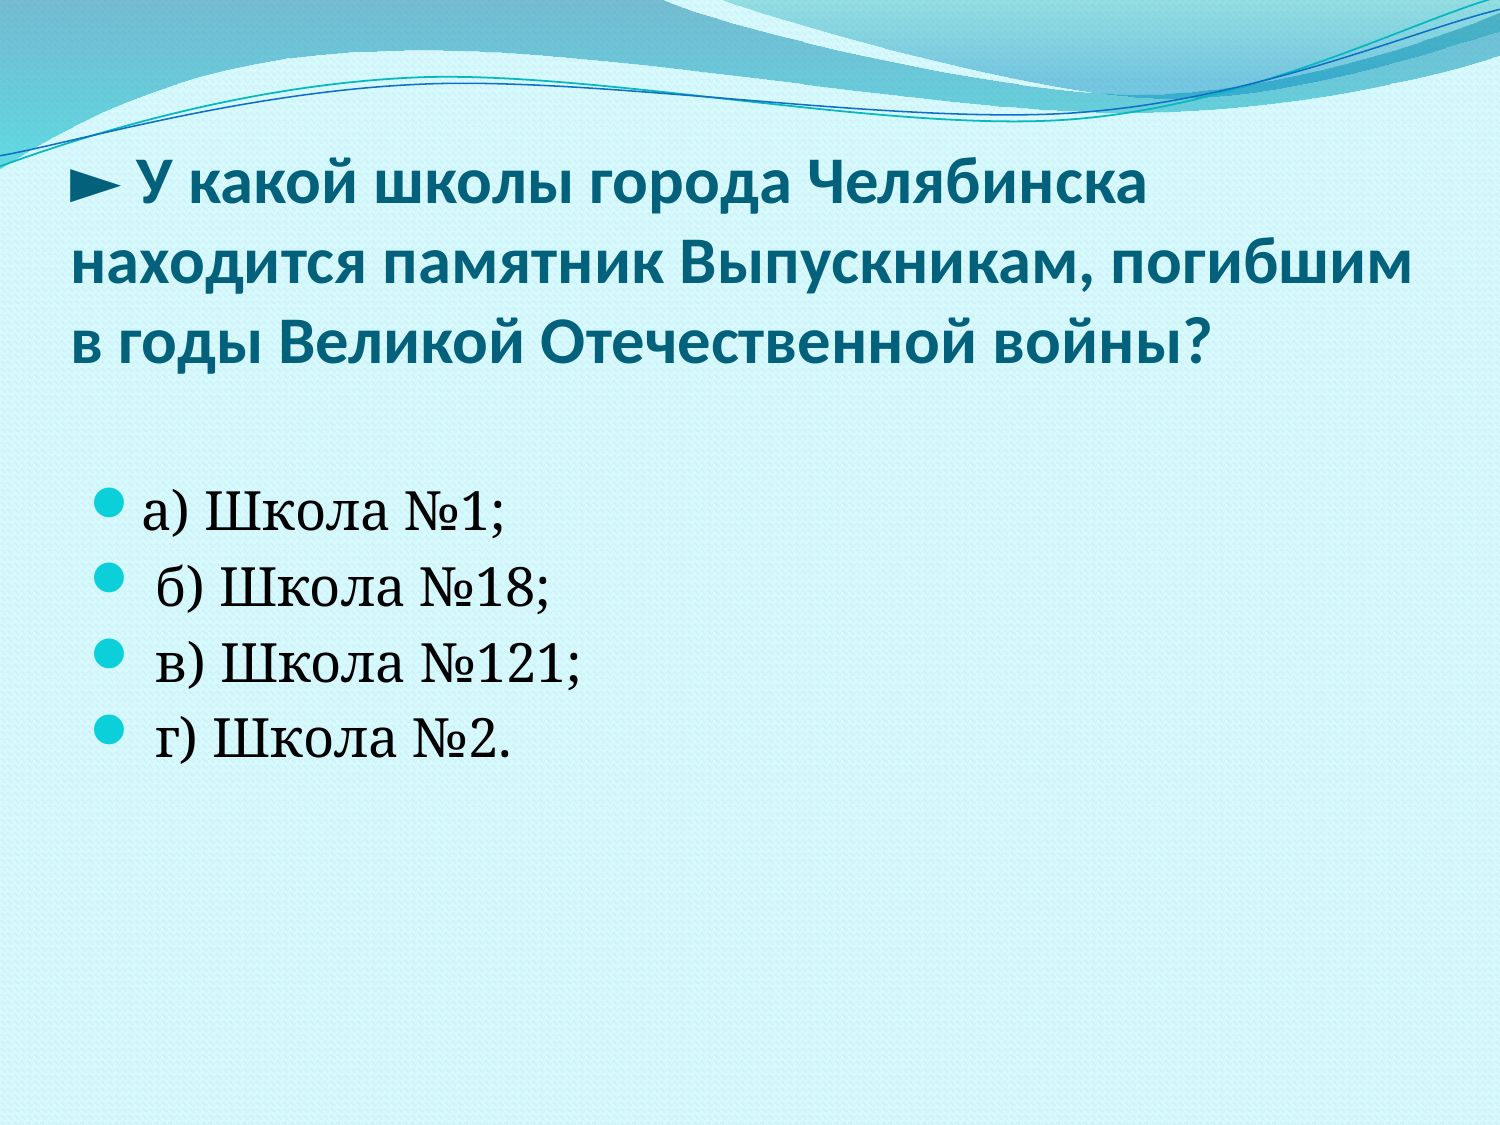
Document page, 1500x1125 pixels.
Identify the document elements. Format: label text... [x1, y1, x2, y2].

list а) Школа №1; б) Школа №18; в) Школа №121; г) Школа №2. [75, 317, 1425, 1038]
title ► У какой школы города Челябинска находится памятник Выпускникам, погибшим в годы Великой Отечественной войны? [70, 269, 1421, 457]
